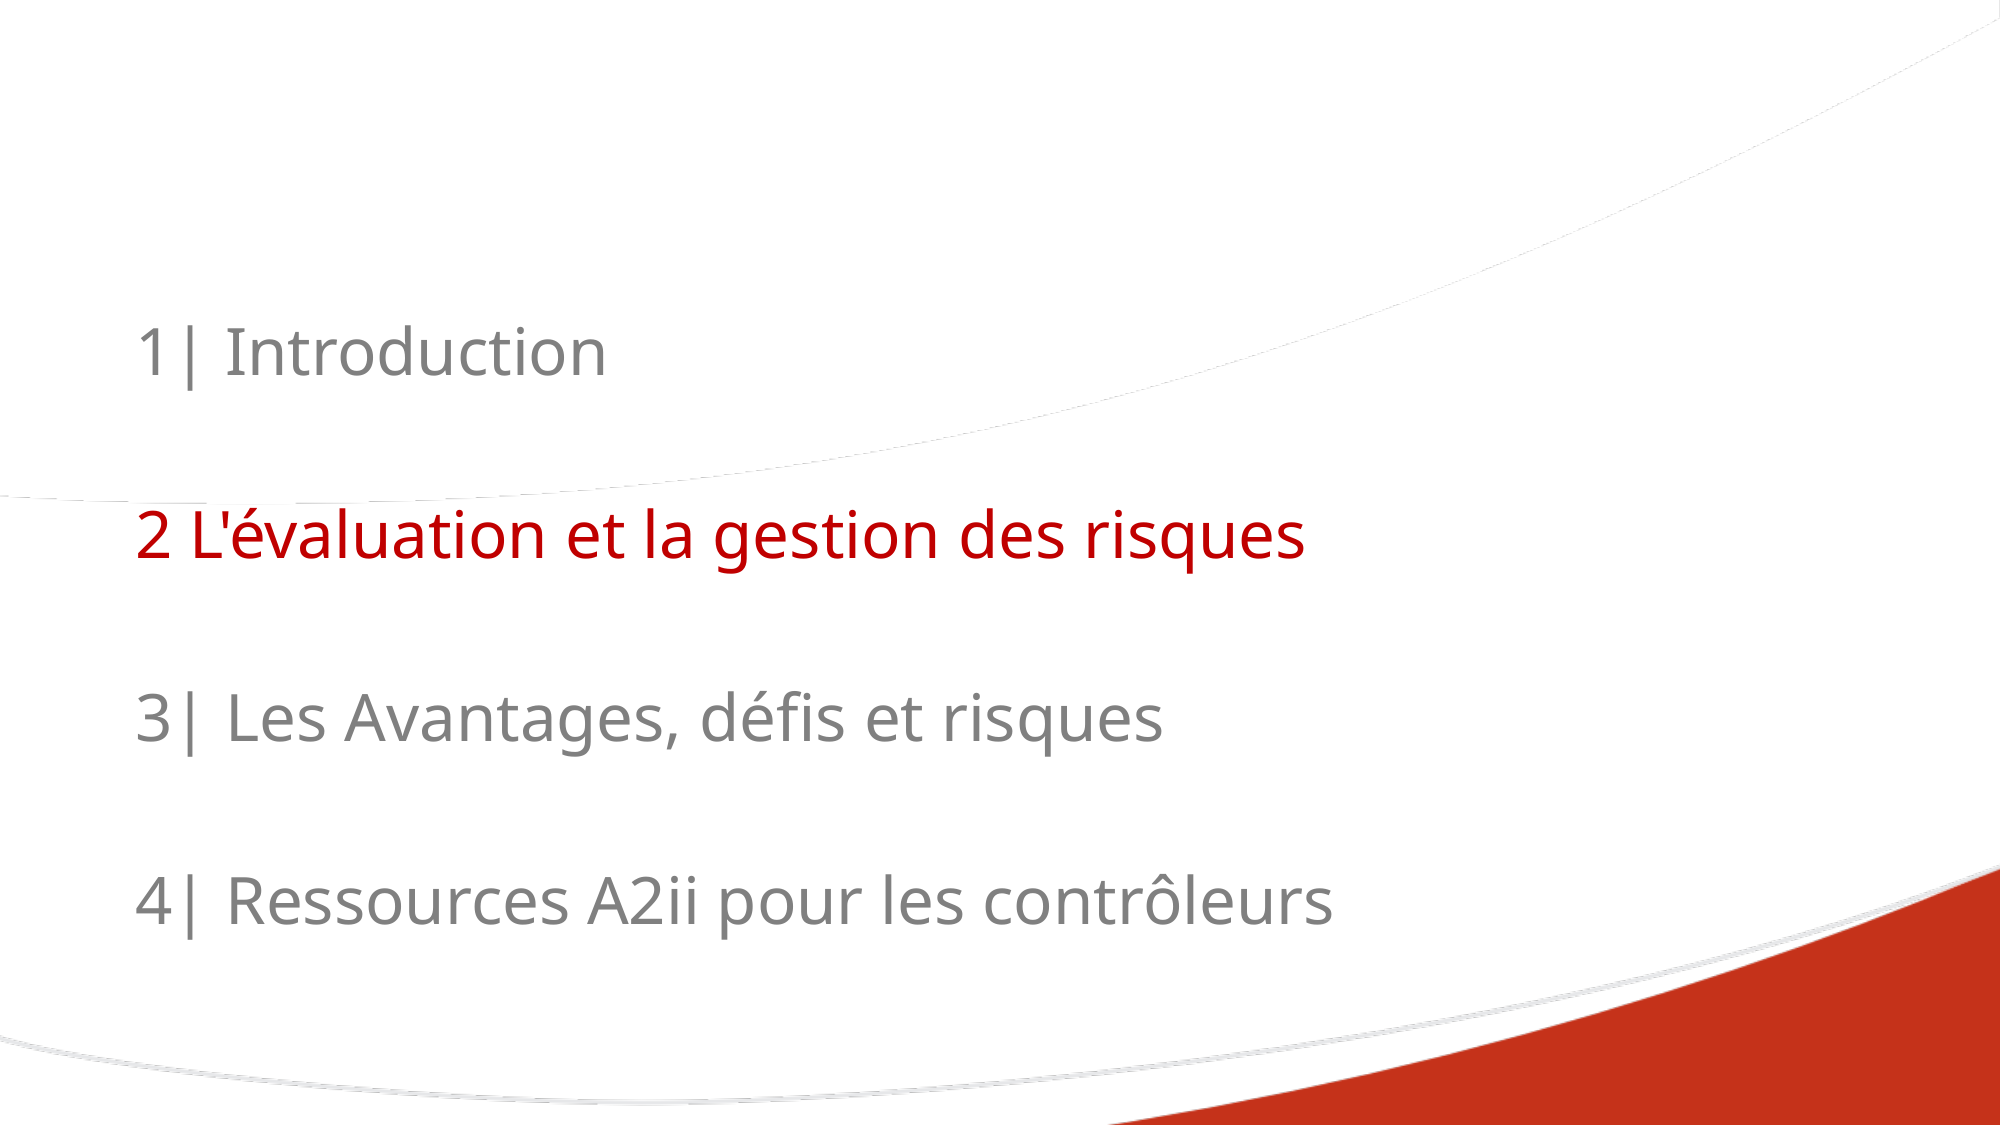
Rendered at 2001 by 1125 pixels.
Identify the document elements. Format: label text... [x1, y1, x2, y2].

list 1| Introduction 2 L'évaluation et la gestion des risques 3| Les Avantages, défis et risques 4| Ressources A2ii pour les contrôleurs [115, 299, 1697, 952]
